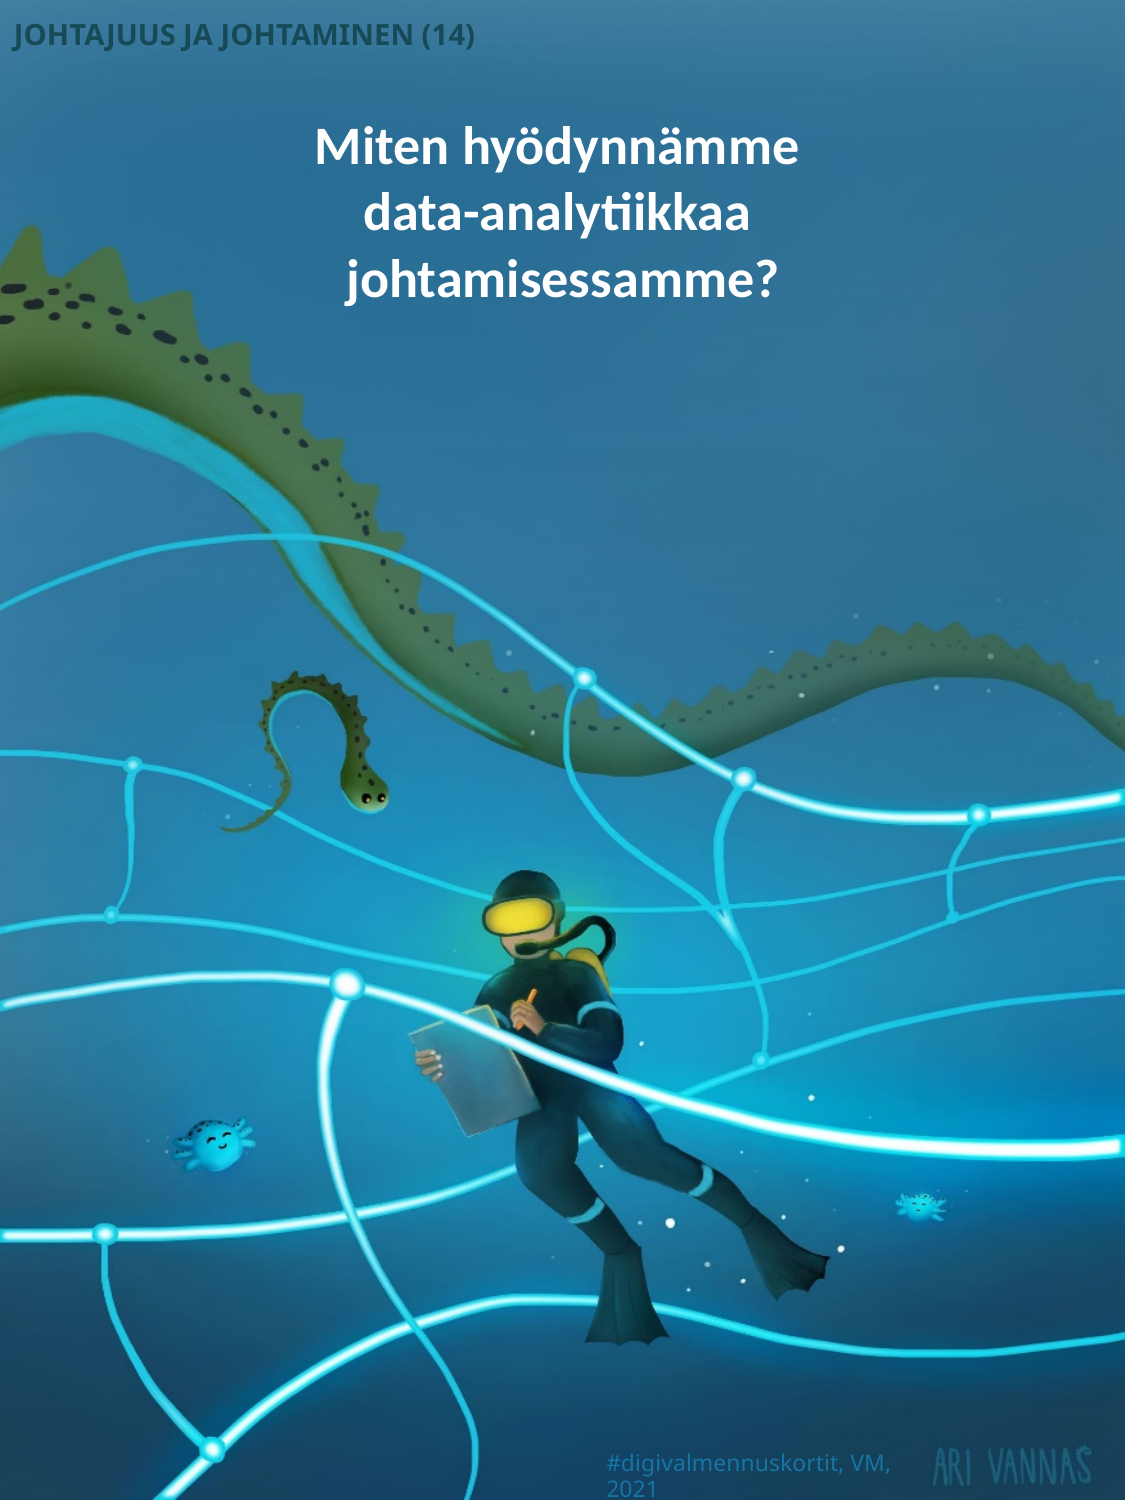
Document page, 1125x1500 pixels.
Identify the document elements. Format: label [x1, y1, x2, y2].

text_box [0, 0, 1125, 1500]
